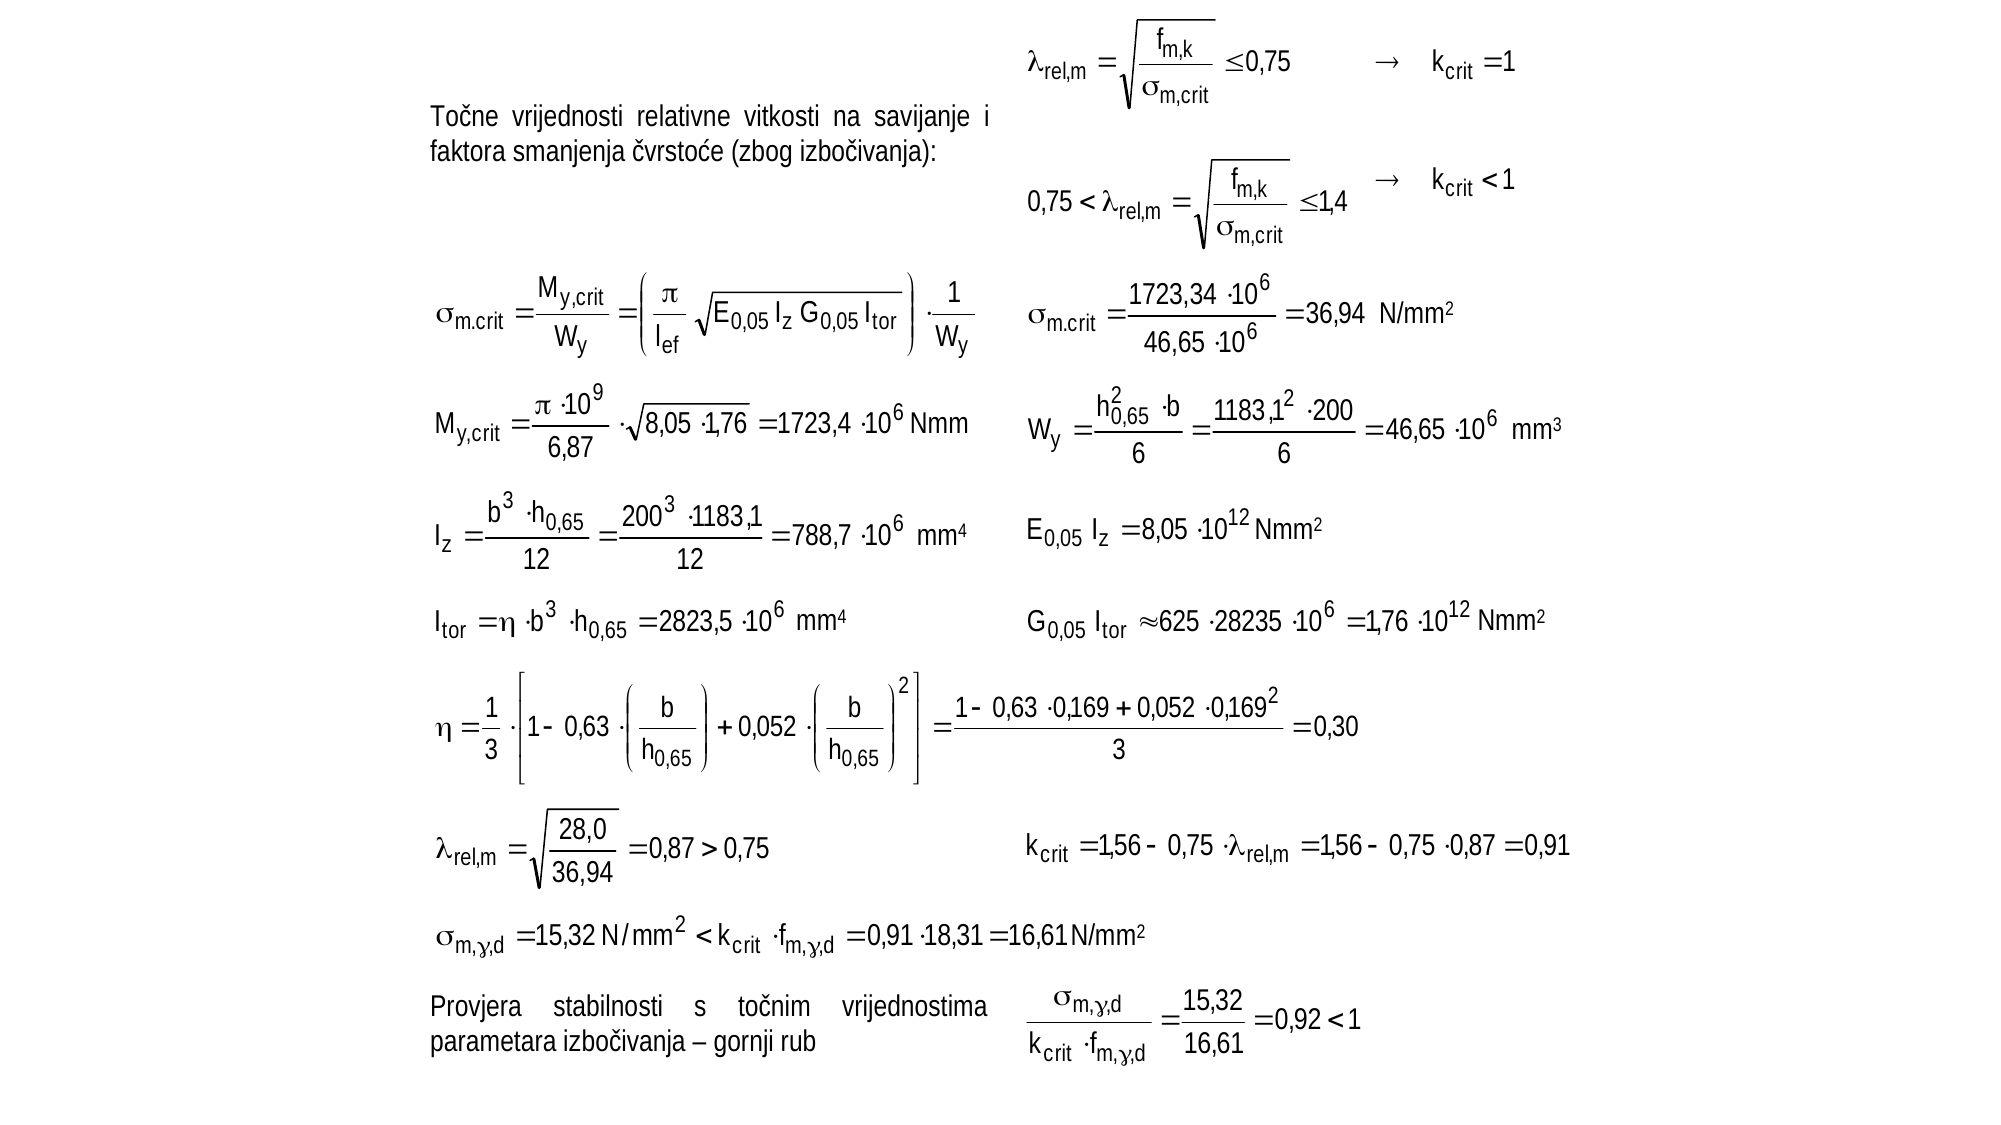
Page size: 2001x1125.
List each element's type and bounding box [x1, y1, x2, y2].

picture [360, 12, 1595, 1109]
